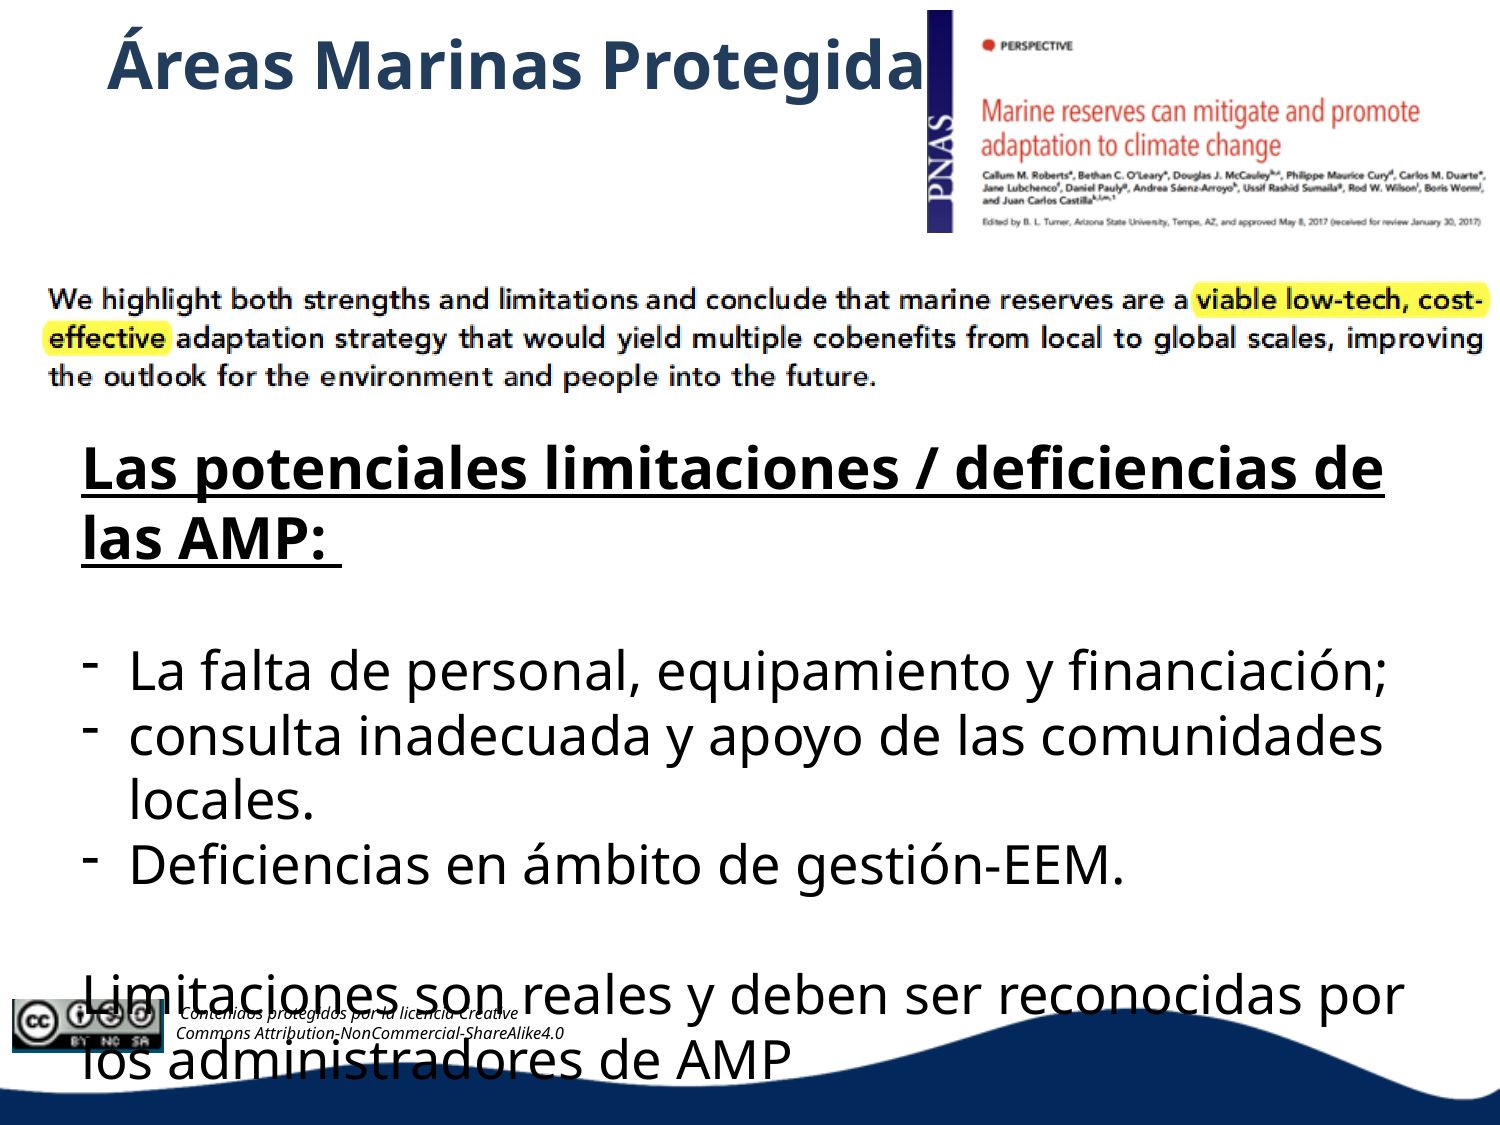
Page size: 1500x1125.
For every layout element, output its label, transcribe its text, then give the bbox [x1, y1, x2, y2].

picture [0, 279, 1500, 399]
picture [927, 10, 1500, 234]
picture [12, 999, 66, 1048]
picture [0, 998, 1500, 1125]
title Áreas Marinas Protegidas [92, 24, 1387, 242]
text_box Las potenciales limitaciones / deficiencias de las AMP: La falta de personal, equipamiento y financiación; consulta inadecuada y apoyo de las comunidades locales. Deficiencias en ámbito de gestión-EEM. Limitaciones son reales y deben ser reconocidas por los administradores de AMP [66, 423, 1450, 1098]
